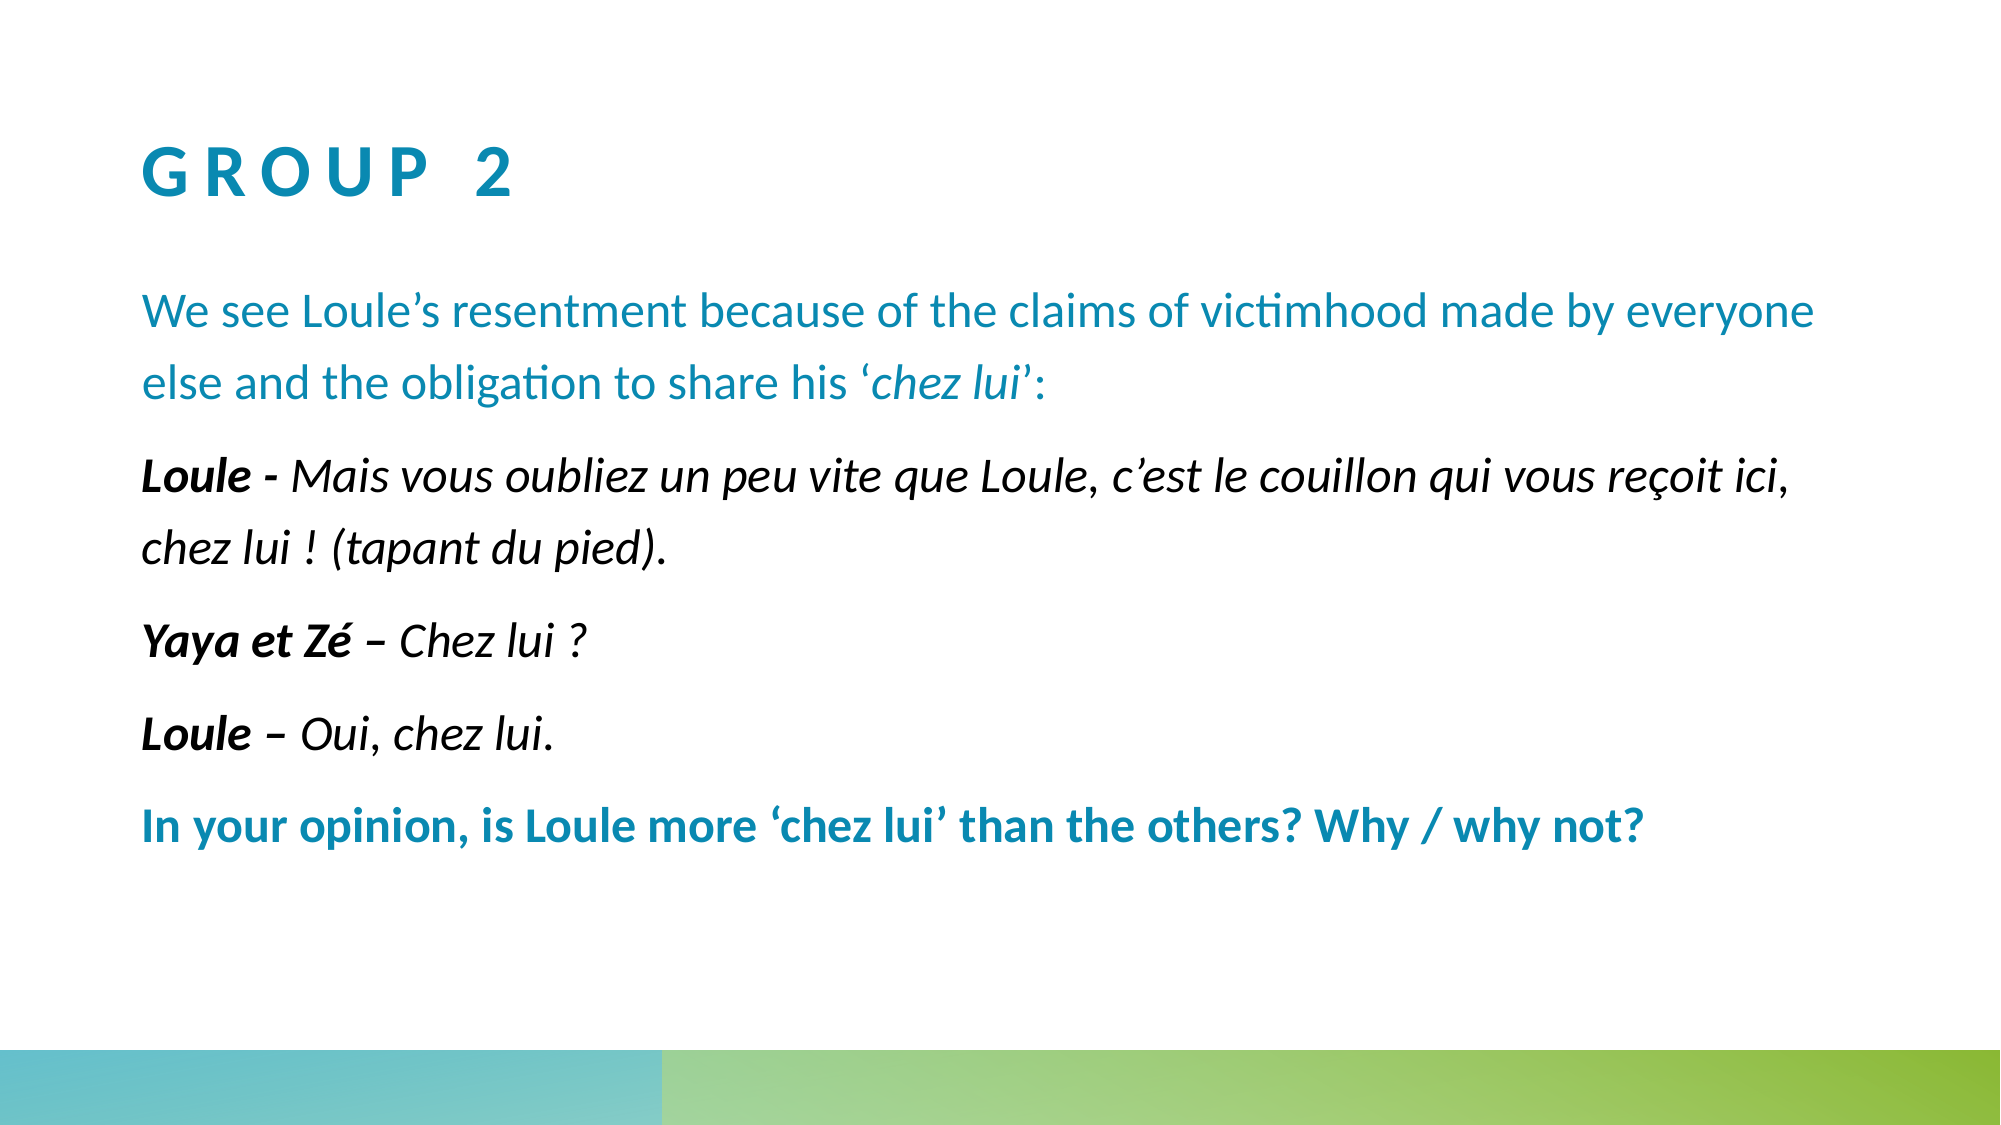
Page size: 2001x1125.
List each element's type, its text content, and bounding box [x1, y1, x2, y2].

list We see Loule’s resentment because of the claims of victimhood made by everyone else and the obligation to share his ‘chez lui’: Loule - Mais vous oubliez un peu vite que Loule, c’est le couillon qui vous reçoit ici, chez lui ! (tapant du pied). Yaya et Zé – Chez lui ? Loule – Oui, chez lui. In your opinion, is Loule more ‘chez lui’ than the others? Why / why not? [141, 265, 1843, 996]
title Group 2 [141, 46, 1904, 212]
